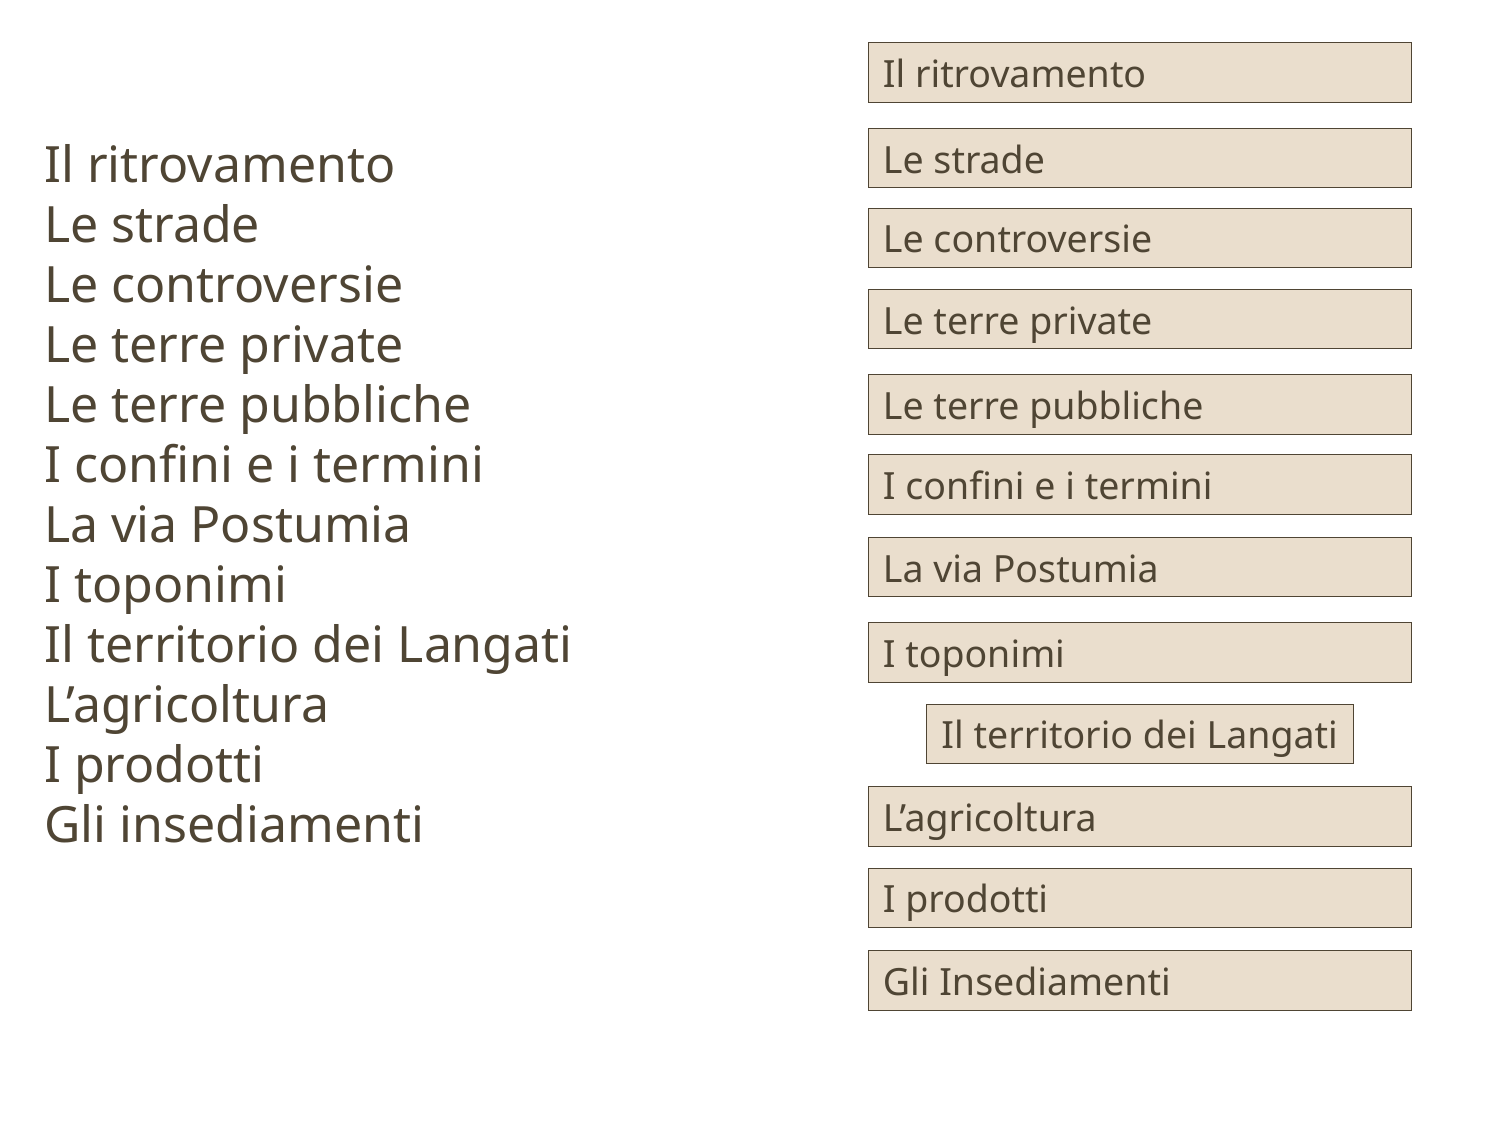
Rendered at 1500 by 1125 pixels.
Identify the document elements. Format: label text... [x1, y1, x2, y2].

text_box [867, 42, 1412, 1012]
text_box Il ritrovamento Le strade Le controversie Le terre private Le terre pubbliche I confini e i termini La via Postumia I toponimi Il territorio dei Langati L’agricoltura I prodotti Gli insediamenti [29, 125, 774, 861]
